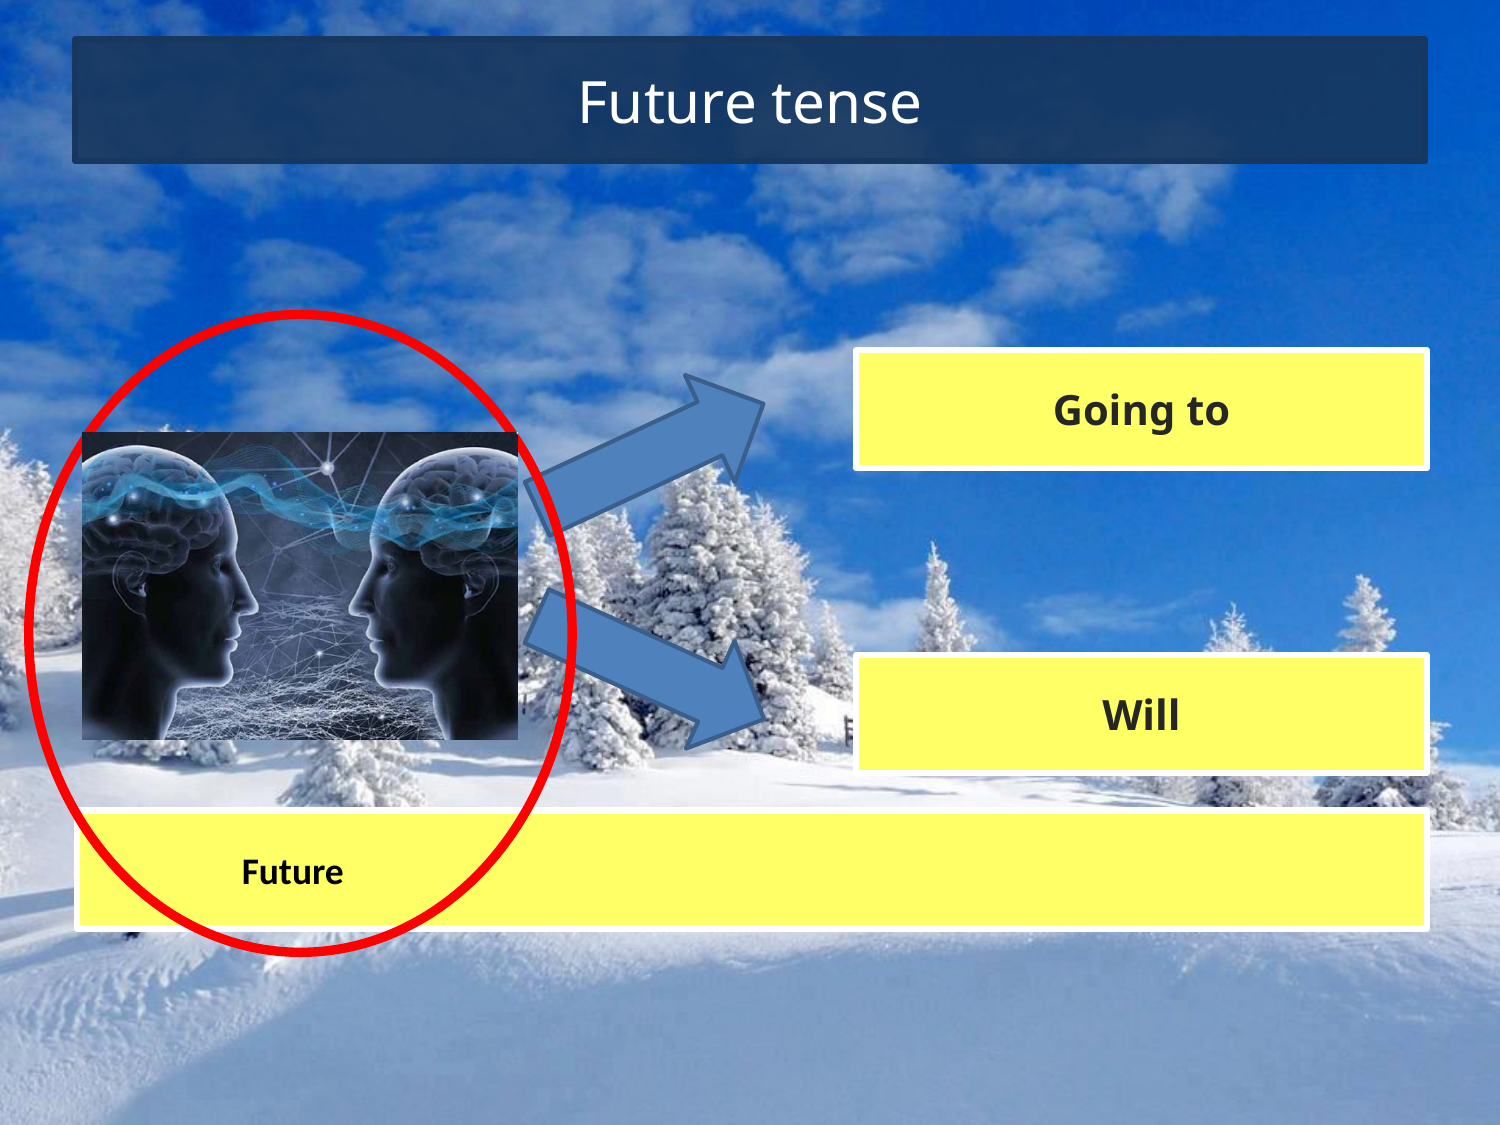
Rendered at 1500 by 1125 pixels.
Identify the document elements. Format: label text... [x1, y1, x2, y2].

title Future tense [72, 36, 1428, 164]
text_box Going to [856, 350, 1427, 469]
text_box [573, 597, 766, 751]
text_box [88, 312, 513, 430]
text_box [26, 446, 575, 955]
list Future [74, 816, 197, 932]
text_box [539, 373, 766, 533]
list Future [404, 807, 1430, 932]
text_box Will [856, 654, 1427, 773]
picture [0, 0, 1500, 1125]
